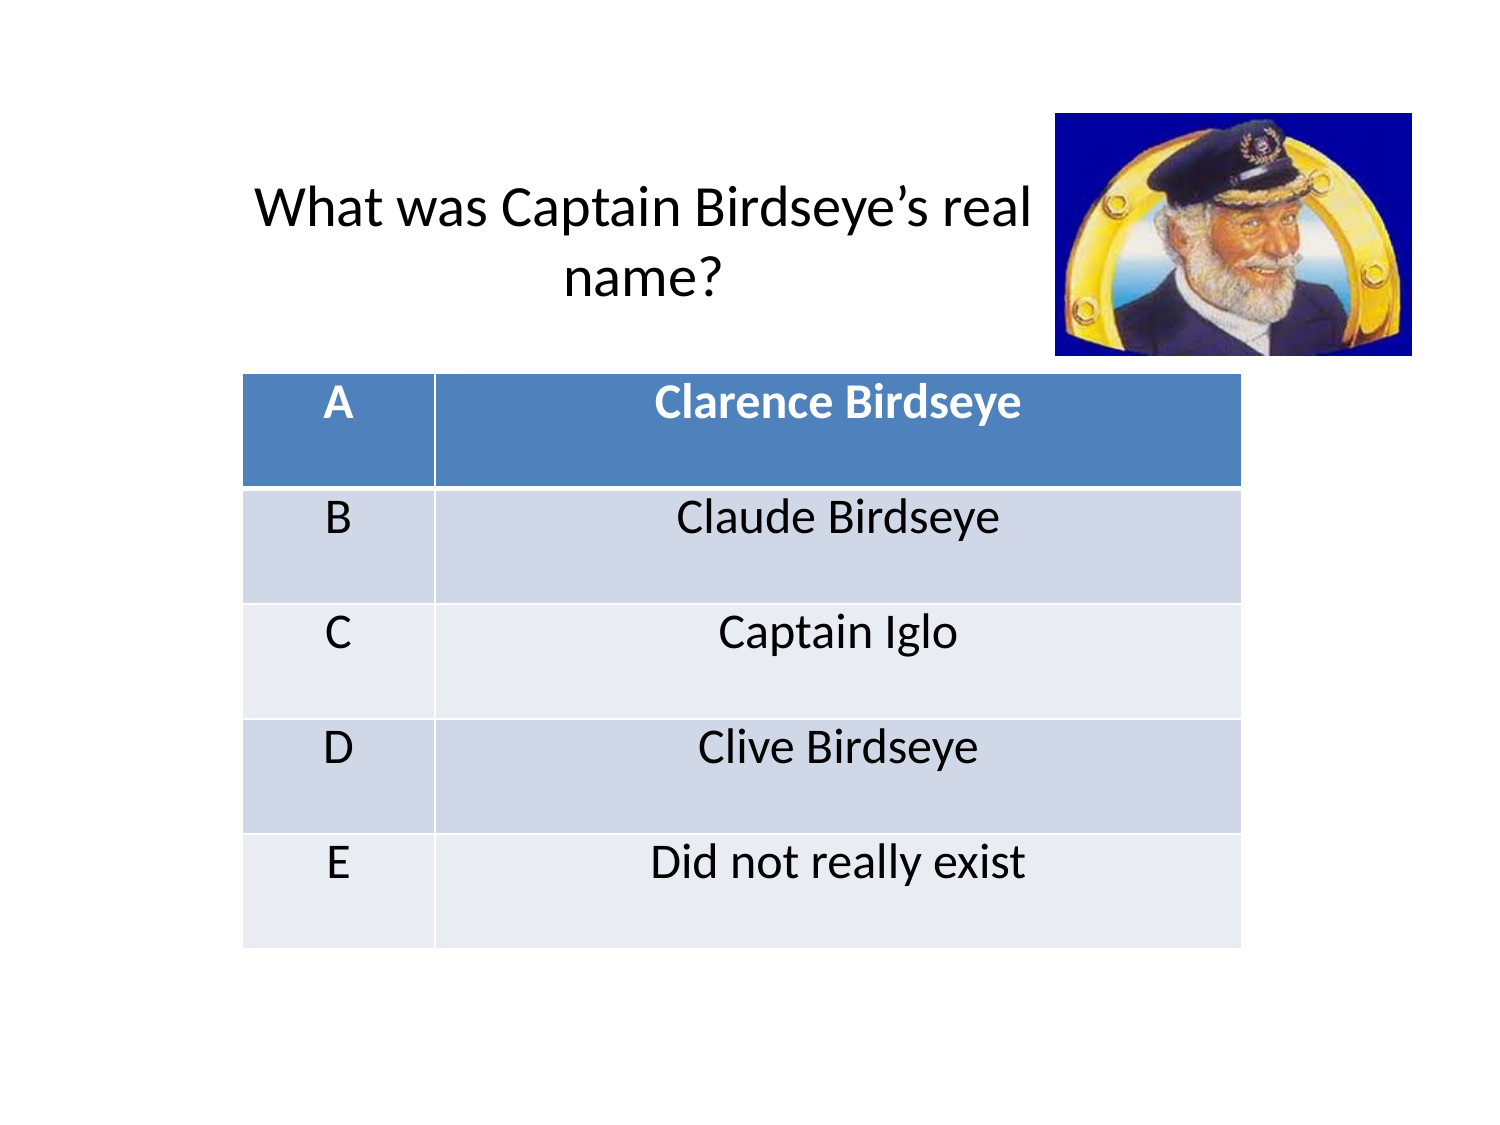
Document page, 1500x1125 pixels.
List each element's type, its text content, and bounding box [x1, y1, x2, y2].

table_cell Clive Birdseye [436, 720, 1241, 833]
table_cell Captain Iglo [436, 605, 1241, 718]
table_header A [243, 374, 434, 486]
picture [1054, 113, 1413, 356]
table_header Clarence Birdseye [436, 374, 1241, 486]
table_cell Claude Birdseye [436, 491, 1241, 603]
text_box What was Captain Birdseye’s real name? [218, 161, 1049, 316]
table_cell D [243, 720, 434, 833]
table_cell E [243, 835, 434, 948]
table_cell C [243, 605, 434, 718]
table_cell Did not really exist [436, 835, 1241, 948]
table_cell B [243, 491, 434, 603]
